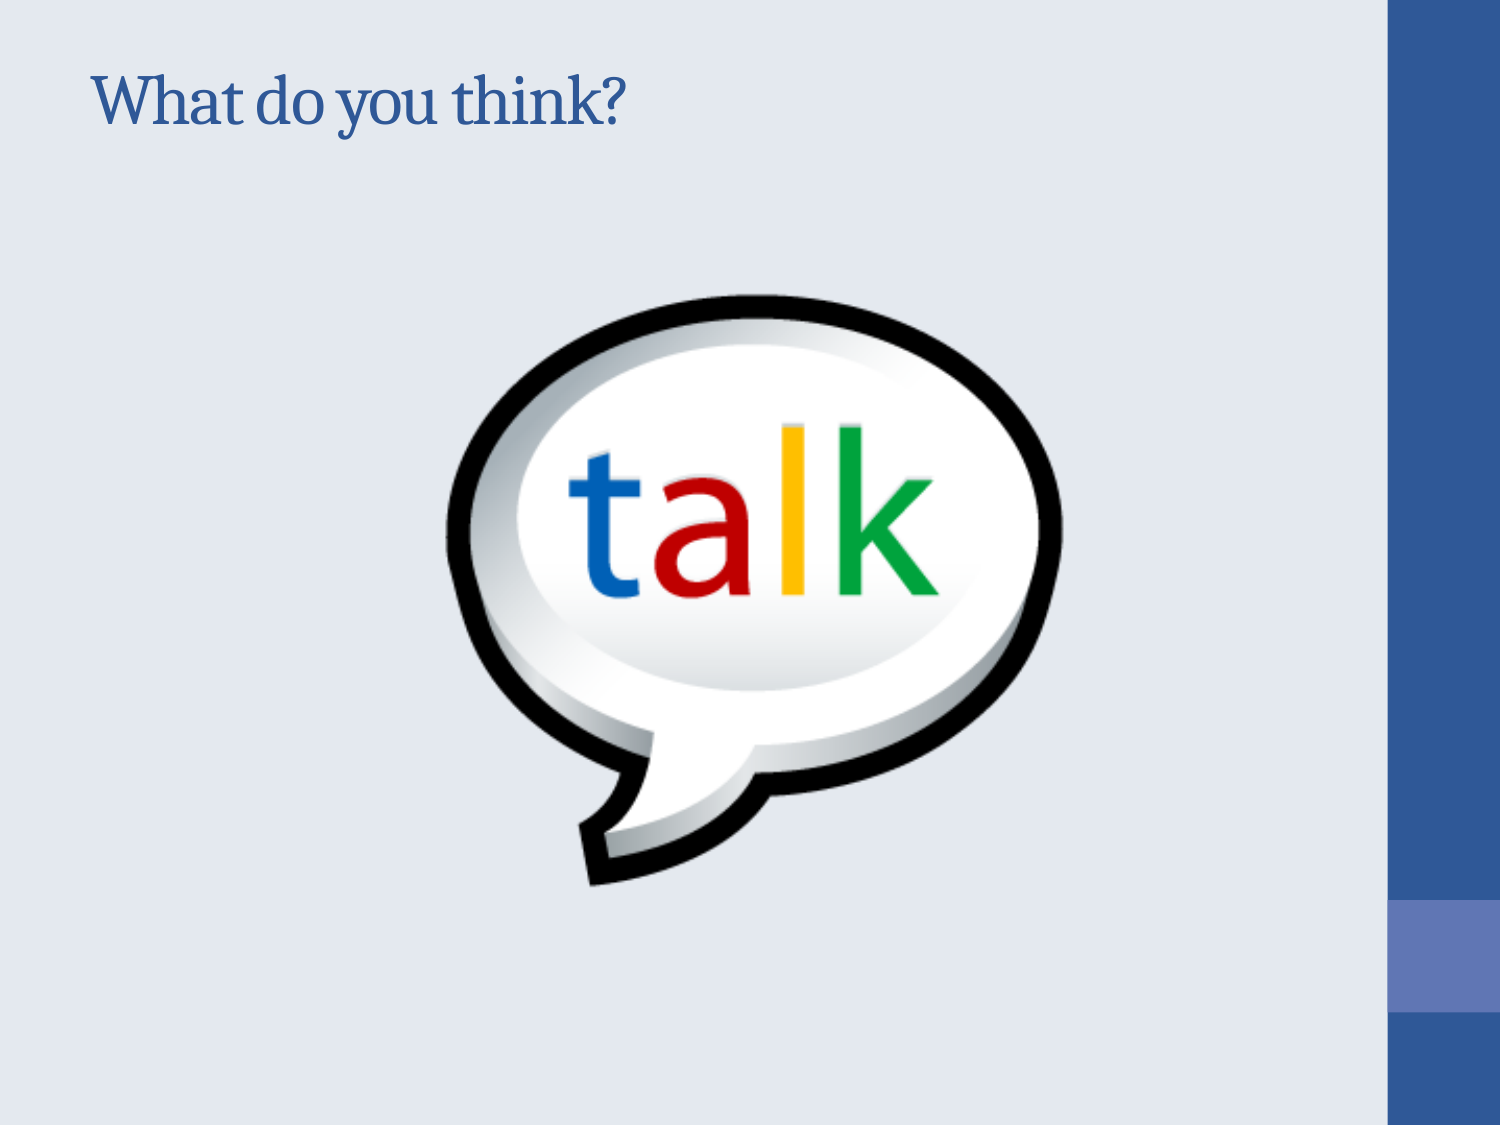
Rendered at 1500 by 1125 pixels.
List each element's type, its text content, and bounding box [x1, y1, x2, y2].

title What do you think? [75, 45, 1325, 233]
picture [442, 278, 1069, 905]
